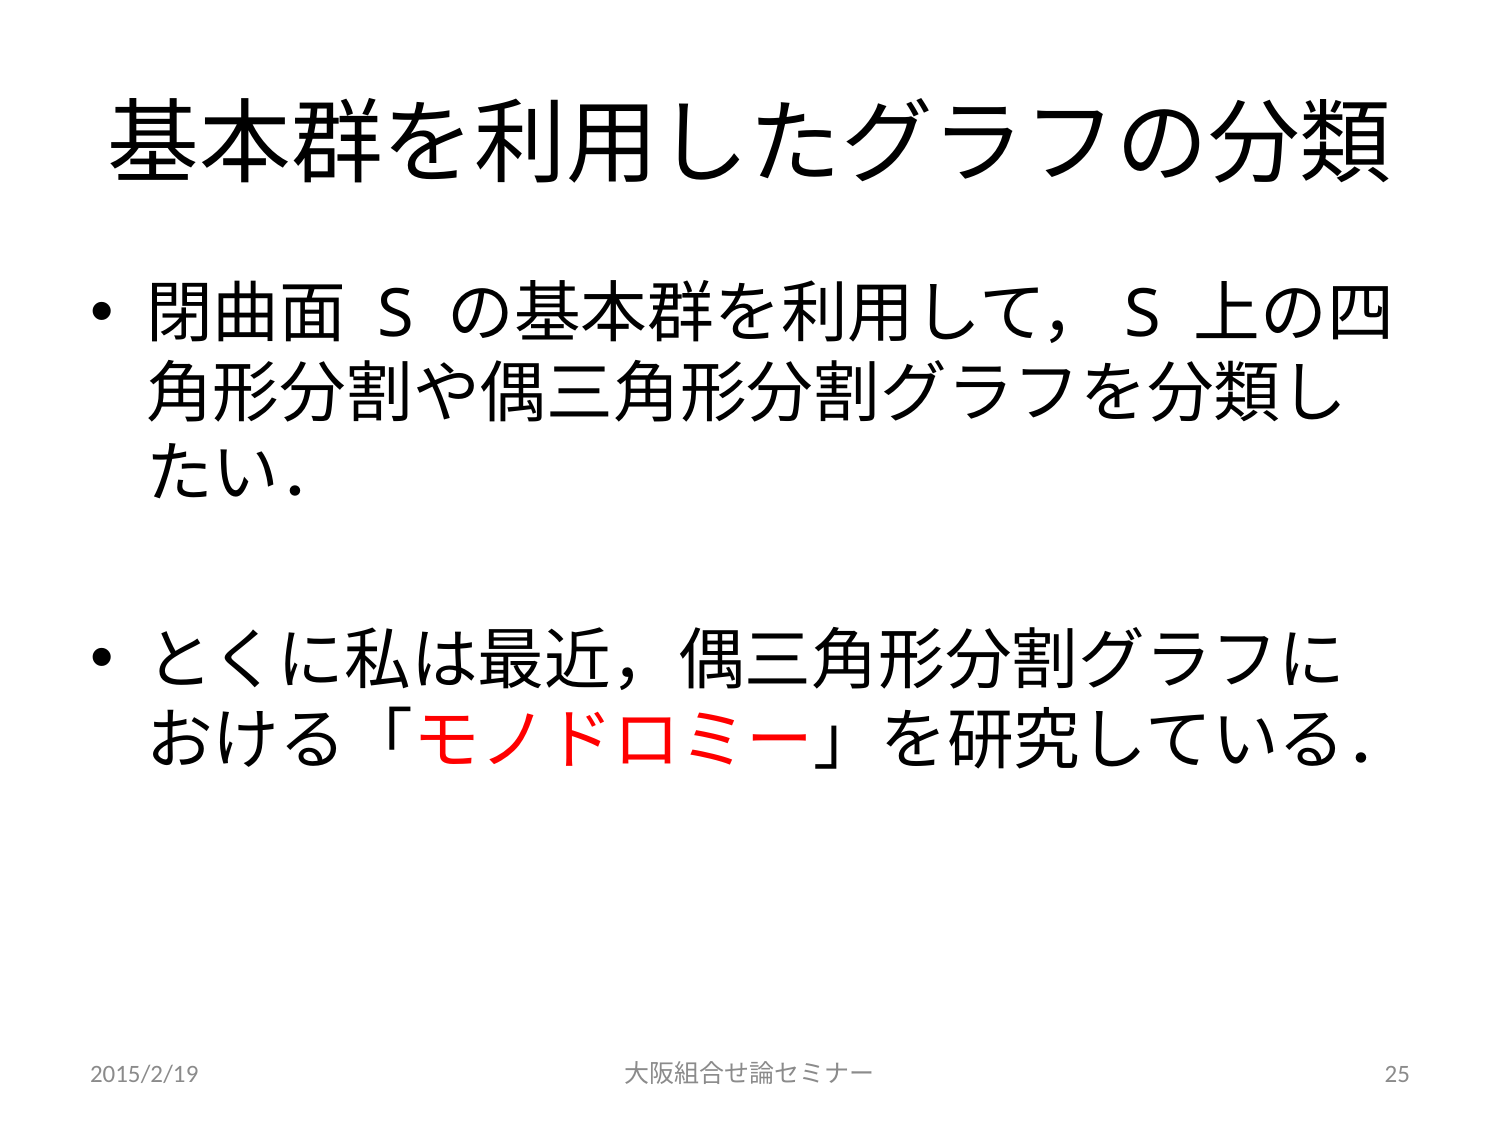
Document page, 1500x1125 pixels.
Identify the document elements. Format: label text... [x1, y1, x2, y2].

footer 大阪組合せ論セミナー [512, 1042, 988, 1103]
title 基本群を利用したグラフの分類 [75, 45, 1425, 233]
slide_number 25 [1074, 1042, 1425, 1103]
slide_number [75, 1042, 425, 1103]
list 閉曲面 S の基本群を利用して，S 上の四角形分割や偶三角形分割グラフを分類したい． とくに私は最近，偶三角形分割グラフにおける「モノドロミー」を研究している． [75, 262, 1425, 1005]
